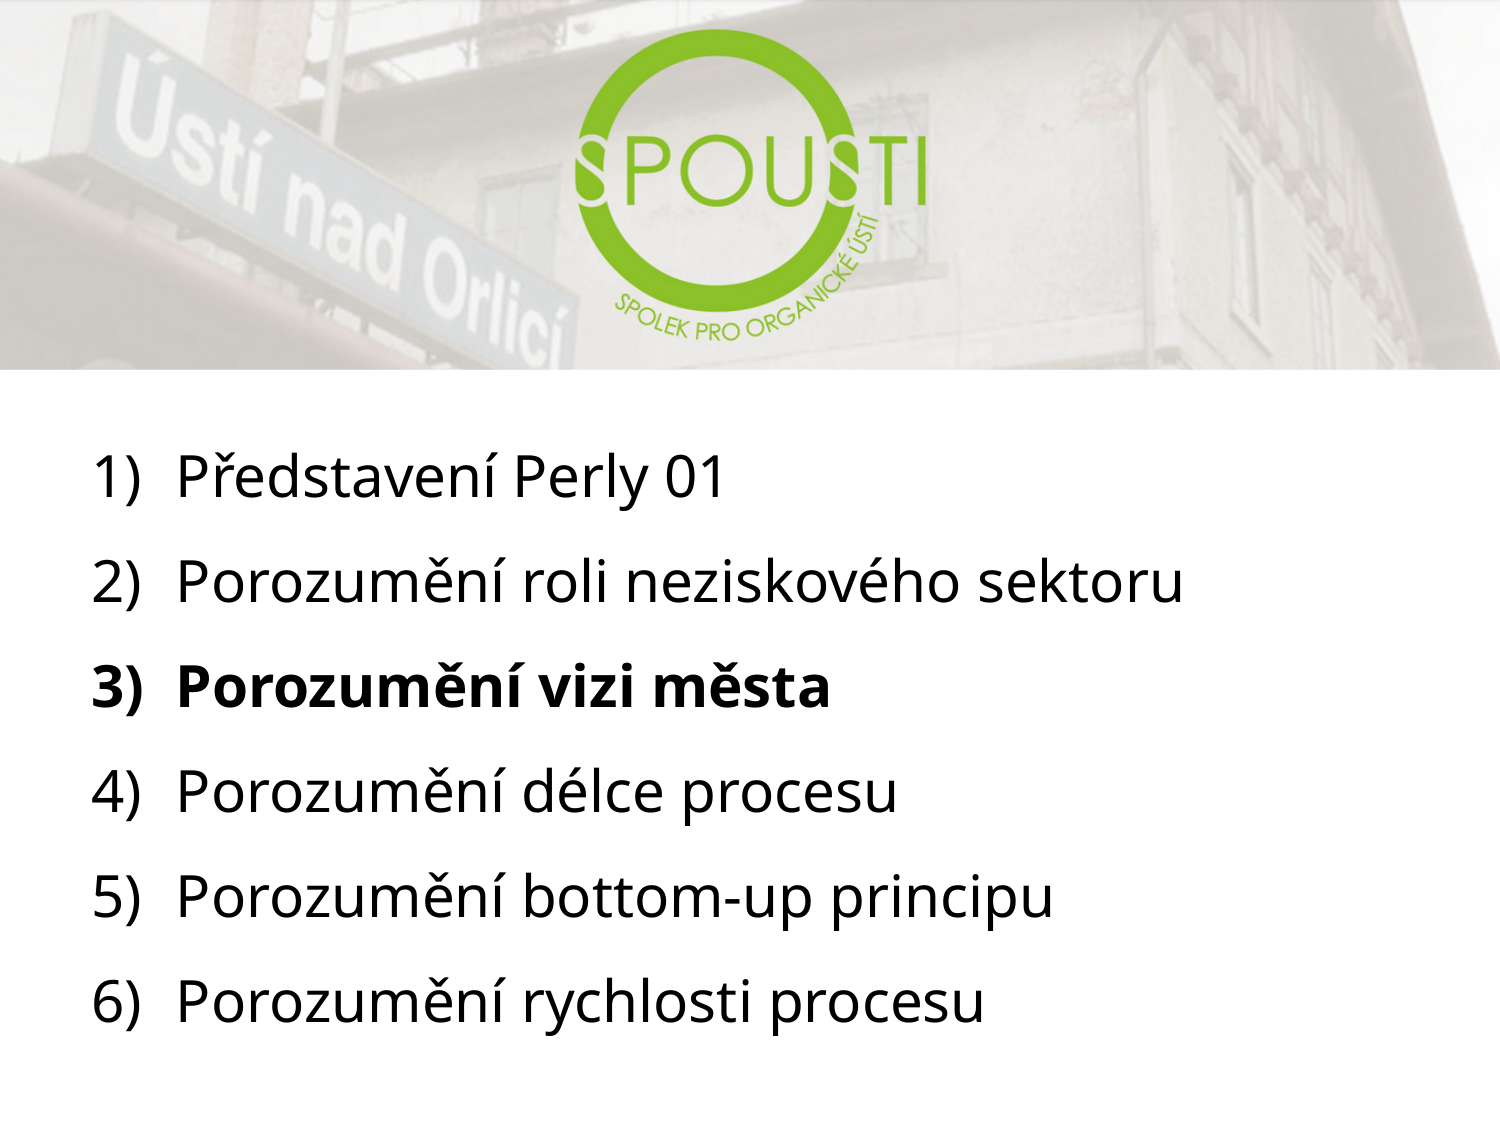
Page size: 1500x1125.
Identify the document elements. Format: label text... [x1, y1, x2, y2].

picture [0, 0, 1500, 371]
text_box Představení Perly 01 Porozumění roli neziskového sektoru Porozumění vizi města Porozumění délce procesu Porozumění bottom-up principu Porozumění rychlosti procesu [76, 397, 1436, 1042]
